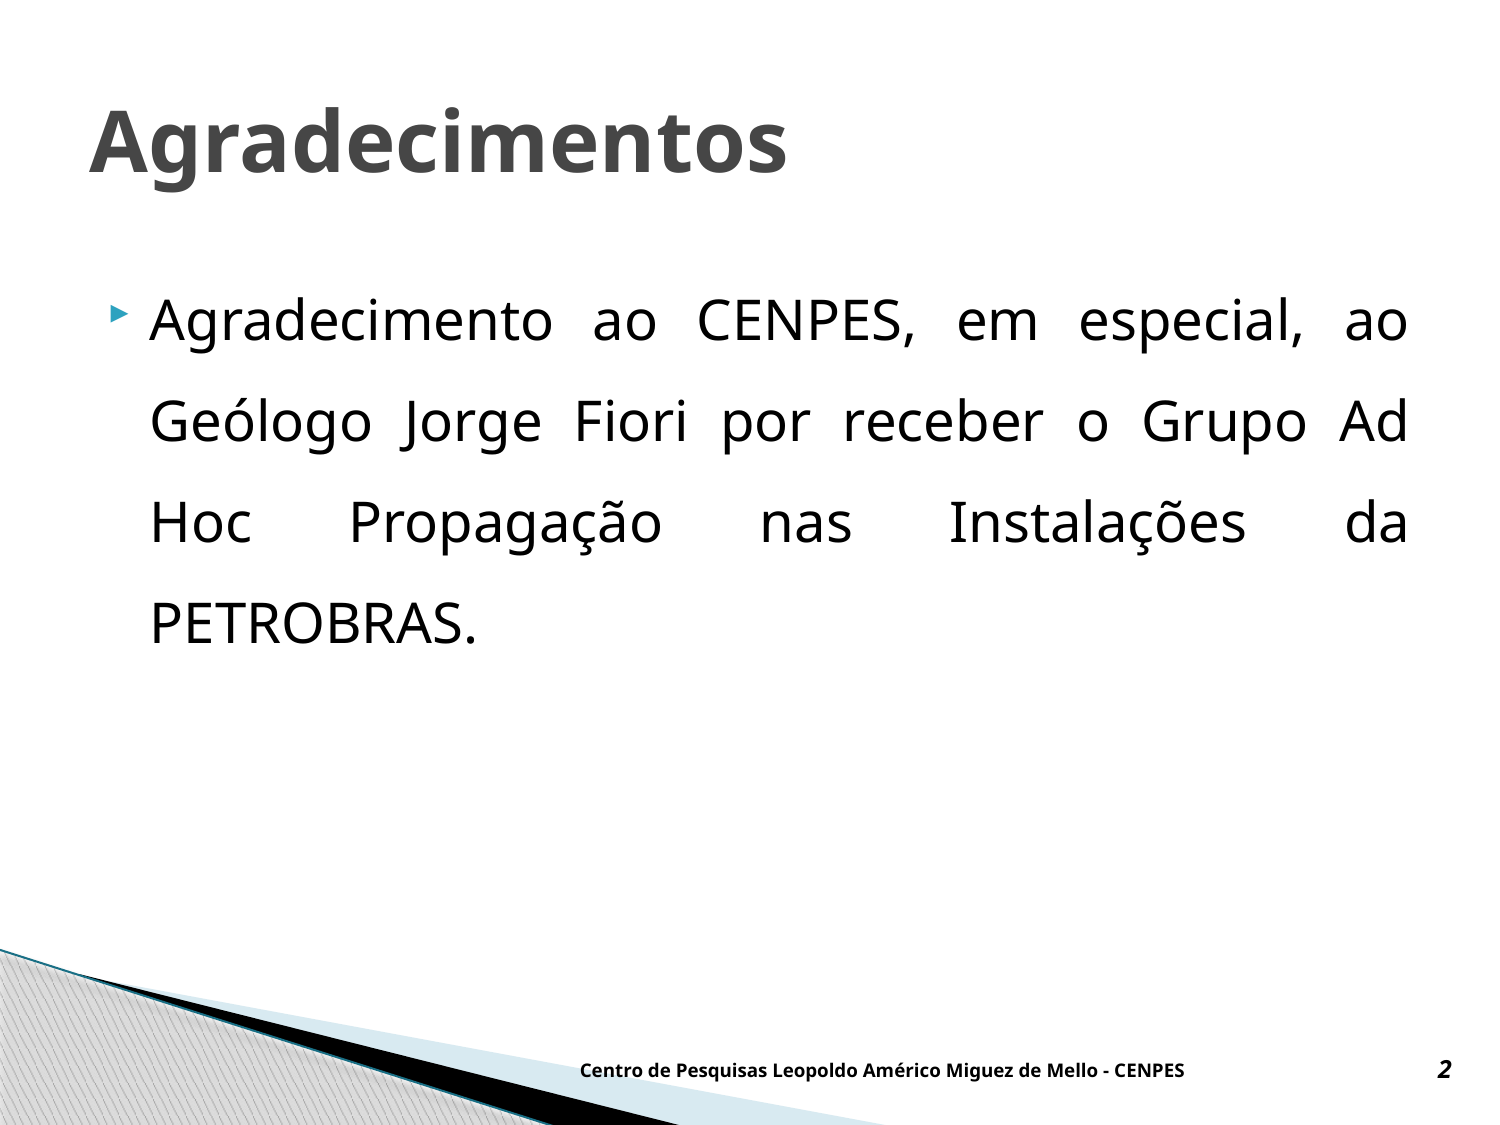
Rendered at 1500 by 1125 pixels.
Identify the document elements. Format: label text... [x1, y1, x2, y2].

footer Centro de Pesquisas Leopoldo Américo Miguez de Mello - CENPES [490, 1051, 1199, 1112]
slide_number 2 [1376, 1035, 1467, 1095]
list Agradecimento ao CENPES, em especial, ao Geólogo Jorge Fiori por receber o Grupo Ad Hoc Propagação nas Instalações da PETROBRAS. [75, 243, 1425, 986]
title Agradecimentos [75, 45, 1425, 233]
